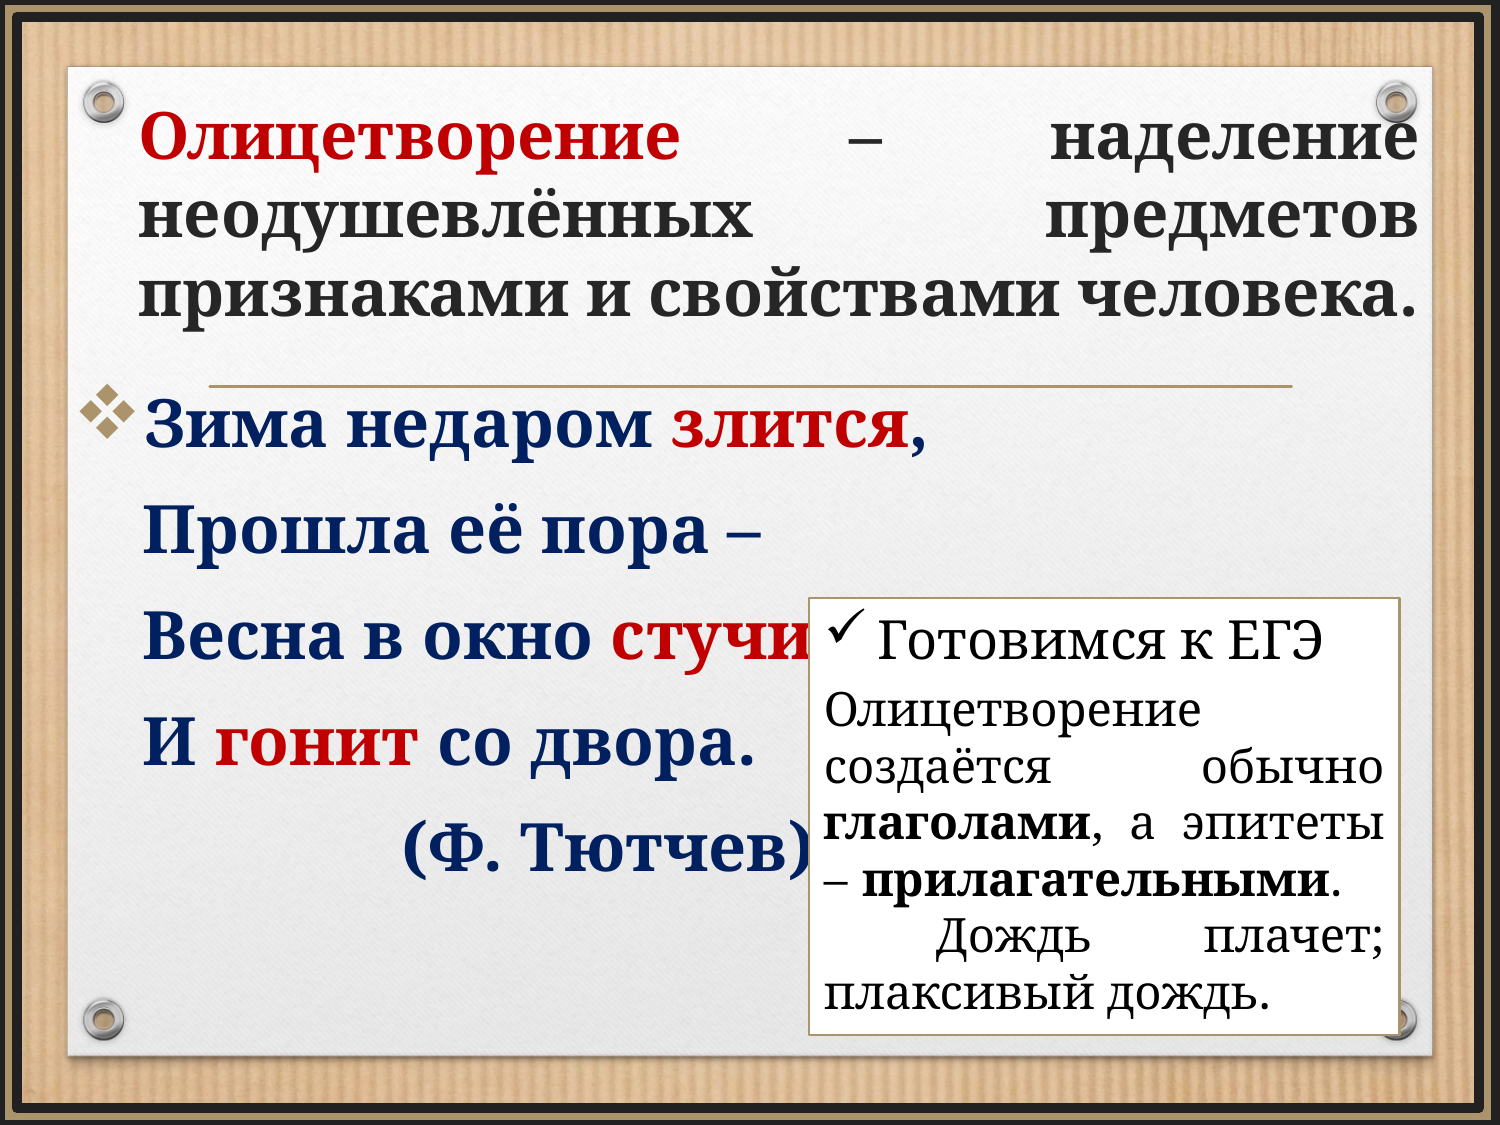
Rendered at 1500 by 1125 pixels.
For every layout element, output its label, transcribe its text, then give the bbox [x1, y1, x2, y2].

list Зима недаром злится, Прошла её пора – Весна в окно стучится И гонит со двора. (Ф. Тютчев) [58, 373, 1465, 882]
text_box Готовимся к ЕГЭ Олицетворение создаётся обычно глаголами, а эпитеты – прилагательными. Дождь плачет; плаксивый дождь. [808, 597, 1401, 1036]
picture [22, 22, 1474, 1103]
title Олицетворение – наделение неодушевлённых предметов признаками и свойствами человека. [123, 73, 1436, 350]
